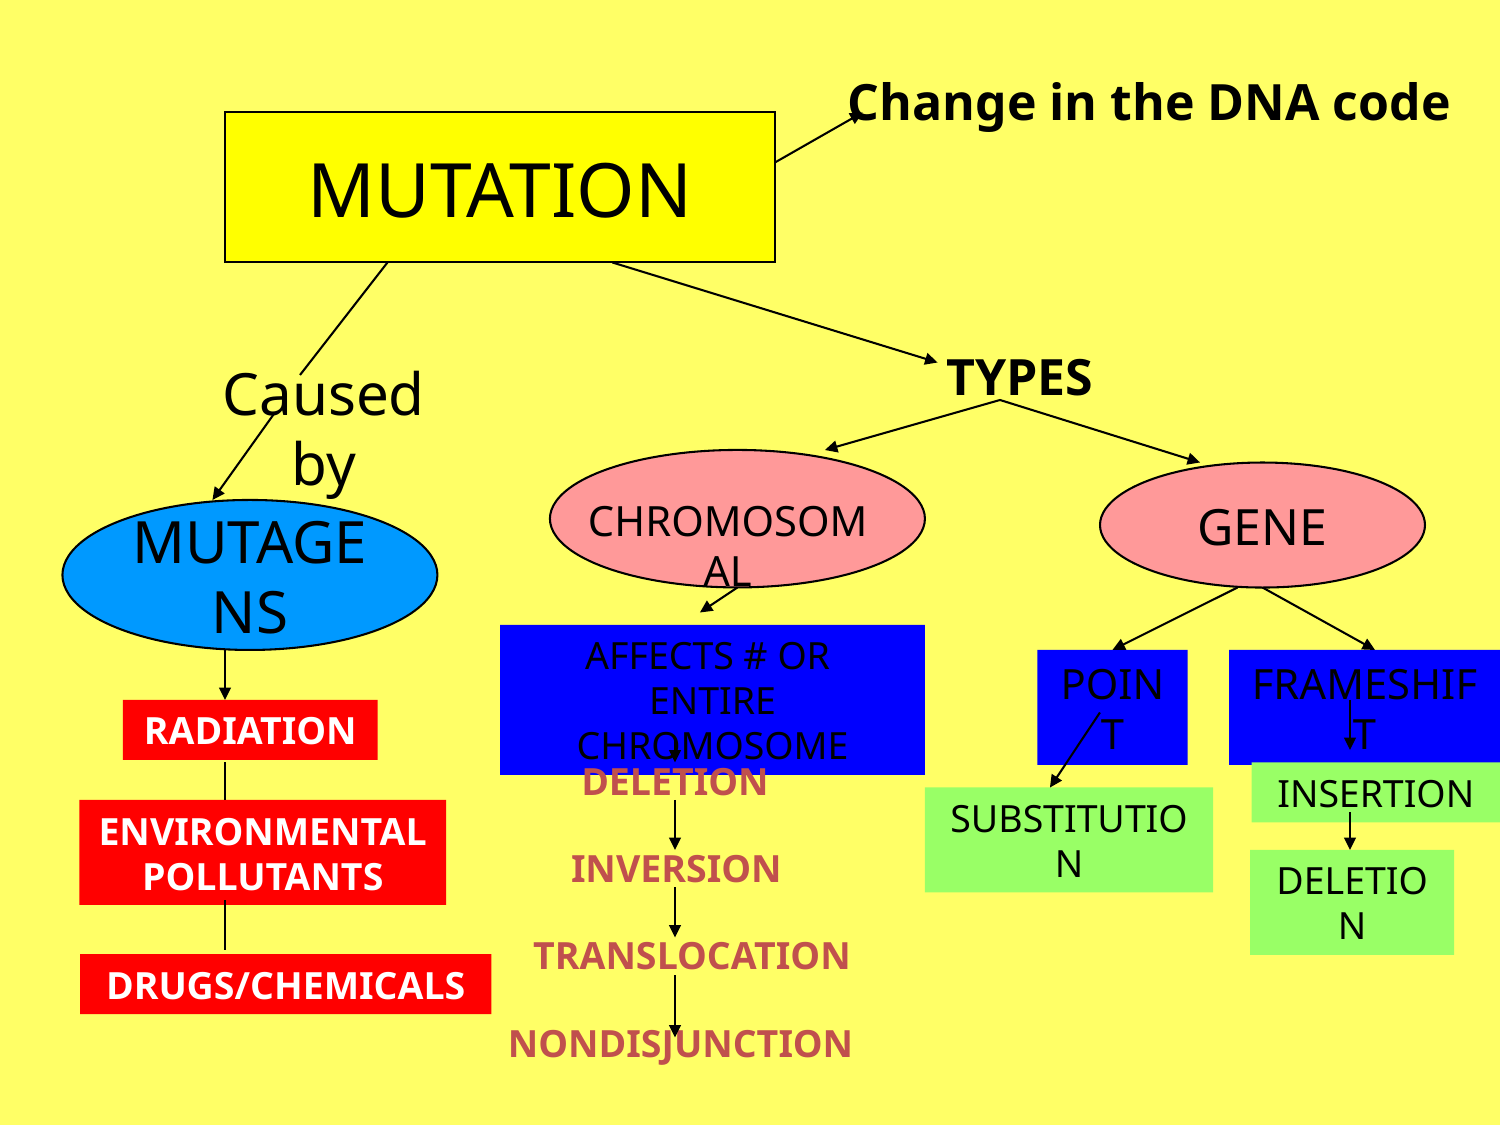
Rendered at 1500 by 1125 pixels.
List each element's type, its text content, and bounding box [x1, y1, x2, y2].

text_box NONDISJUNCTION [487, 1012, 874, 1073]
text_box [549, 494, 562, 543]
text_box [699, 587, 738, 613]
text_box [571, 449, 925, 558]
text_box AFFECTS # OR ENTIRE CHROMOSOME [500, 624, 925, 775]
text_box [1112, 587, 1238, 651]
text_box CHROMOSOMAL [562, 487, 893, 603]
text_box RADIATION [122, 699, 378, 760]
text_box GENE [1100, 462, 1426, 588]
text_box INVERSION [549, 837, 803, 898]
text_box Change in the DNA code [817, 62, 1469, 138]
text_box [212, 412, 276, 501]
text_box POINT [1037, 649, 1188, 765]
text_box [1049, 712, 1101, 788]
text_box DELETION [1250, 849, 1455, 955]
text_box MUTAGENS [62, 500, 438, 650]
text_box TRANSLOCATION [512, 924, 872, 985]
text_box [1262, 587, 1376, 651]
text_box Caused by [174, 349, 473, 505]
text_box ENVIRONMENTAL POLLUTANTS [79, 799, 447, 905]
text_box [774, 112, 863, 163]
text_box MUTATION [225, 112, 775, 263]
text_box FRAMESHIFT [1229, 649, 1500, 765]
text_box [612, 262, 938, 363]
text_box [299, 262, 388, 376]
text_box SUBSTITUTION [924, 787, 1214, 893]
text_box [824, 399, 998, 451]
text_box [999, 399, 1201, 463]
text_box INSERTION [1251, 762, 1500, 823]
text_box DELETION [562, 749, 788, 837]
text_box TYPES [924, 337, 1115, 398]
text_box DRUGS/CHEMICALS [80, 954, 492, 1015]
